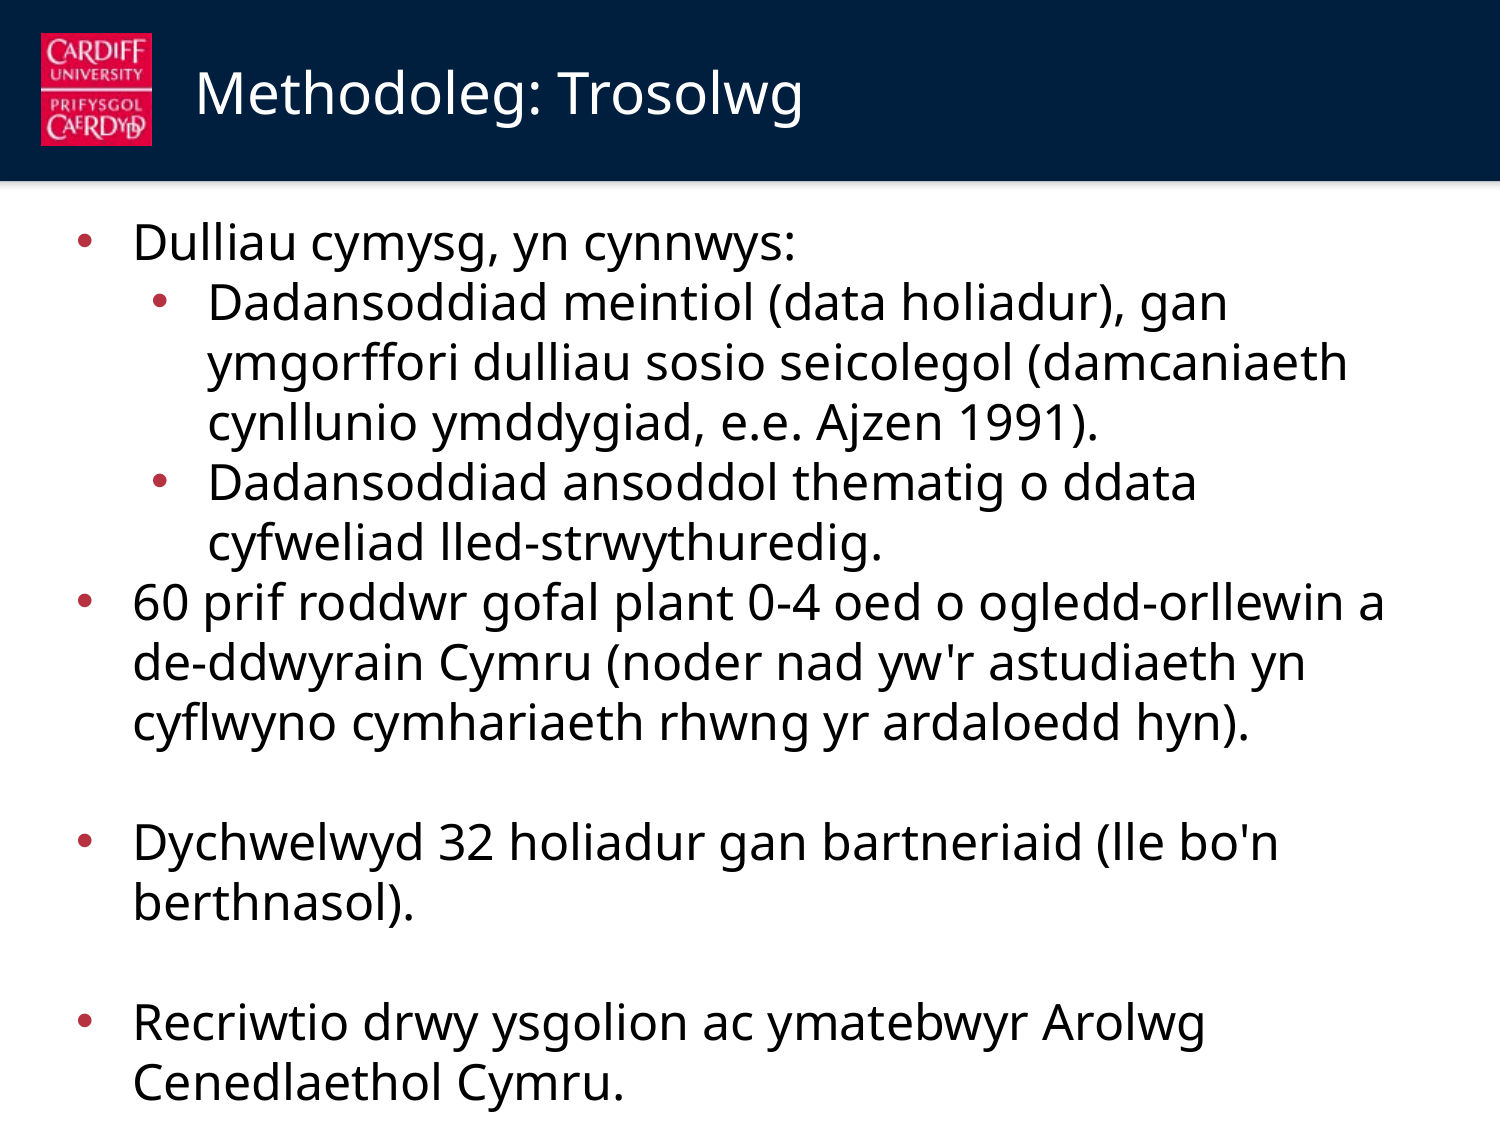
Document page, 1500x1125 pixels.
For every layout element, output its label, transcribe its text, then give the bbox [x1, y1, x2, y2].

text_box Methodoleg: Trosolwg [179, 48, 1435, 134]
text_box Dulliau cymysg, yn cynnwys: Dadansoddiad meintiol (data holiadur), gan ymgorffori dulliau sosio seicolegol (damcaniaeth cynllunio ymddygiad, e.e. Ajzen 1991). Dadansoddiad ansoddol thematig o ddata cyfweliad lled-strwythuredig. 60 prif roddwr gofal plant 0-4 oed o ogledd-orllewin a de-ddwyrain Cymru (noder nad yw'r astudiaeth yn cyflwyno cymhariaeth rhwng yr ardaloedd hyn). Dychwelwyd 32 holiadur gan bartneriaid (lle bo'n berthnasol). Recriwtio drwy ysgolion ac ymatebwyr Arolwg Cenedlaethol Cymru. [61, 202, 1435, 1118]
picture [41, 33, 152, 146]
